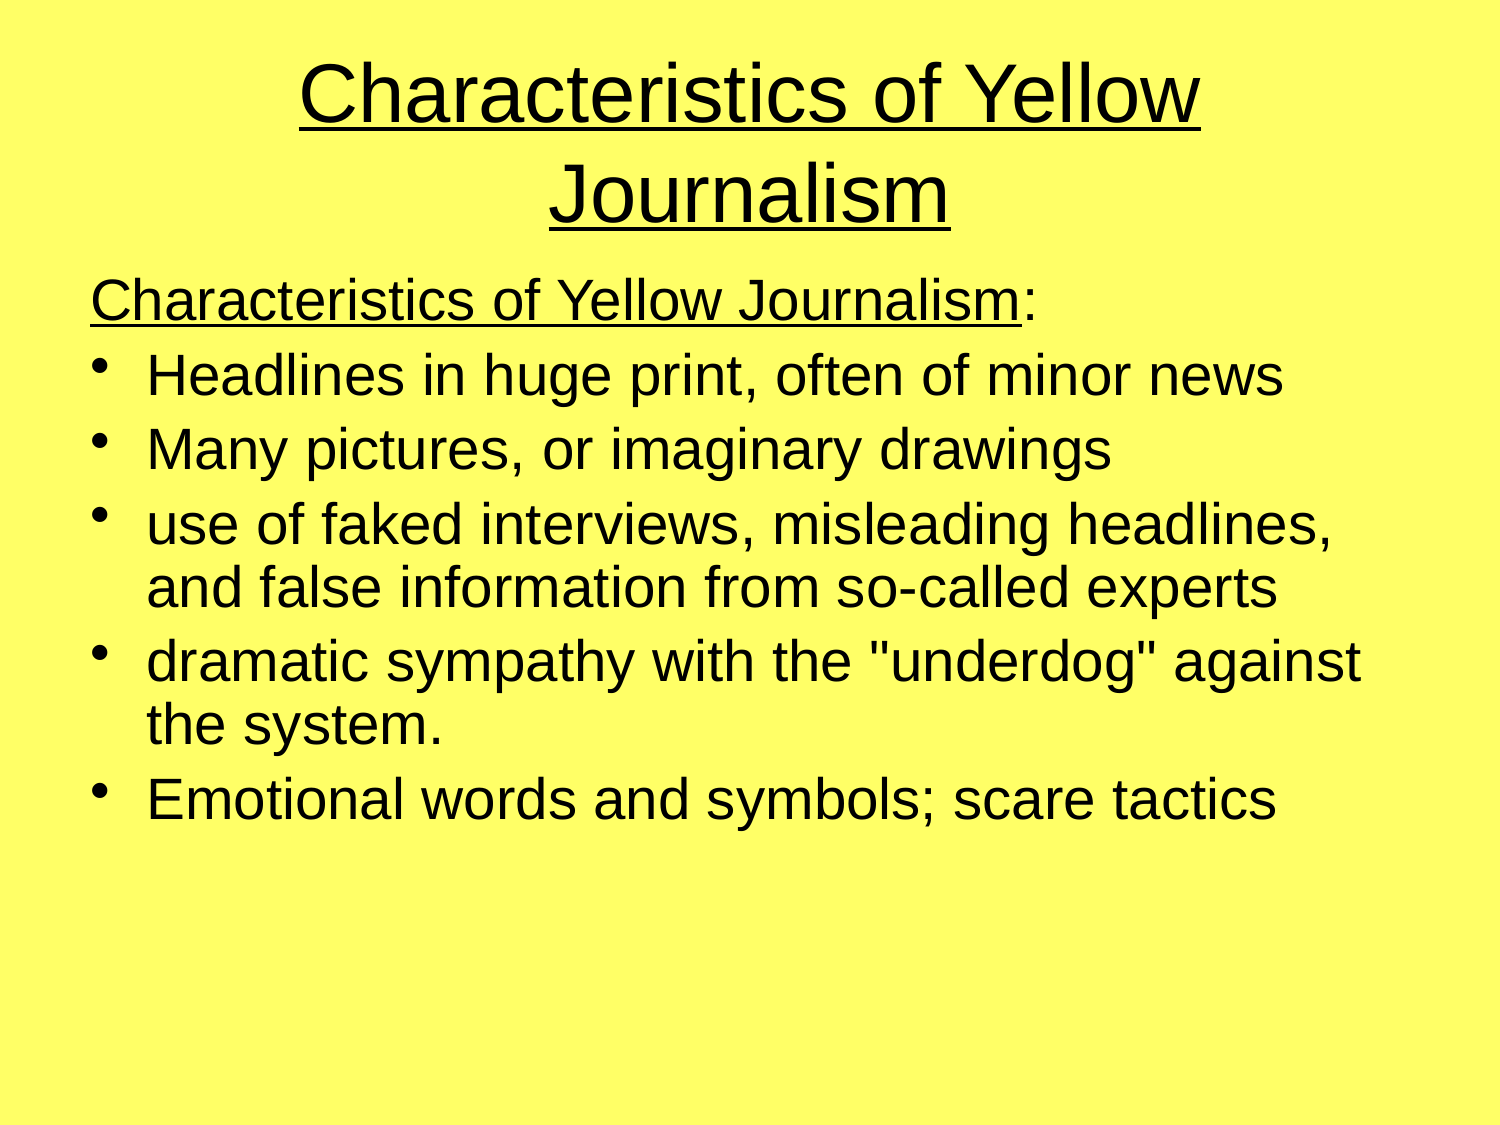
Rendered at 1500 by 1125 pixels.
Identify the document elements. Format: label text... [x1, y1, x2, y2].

list Characteristics of Yellow Journalism: Headlines in huge print, often of minor news Many pictures, or imaginary drawings use of faked interviews, misleading headlines, and false information from so-called experts dramatic sympathy with the "underdog" against the system. Emotional words and symbols; scare tactics [74, 262, 1426, 1006]
title Characteristics of Yellow Journalism [74, 44, 1426, 233]
